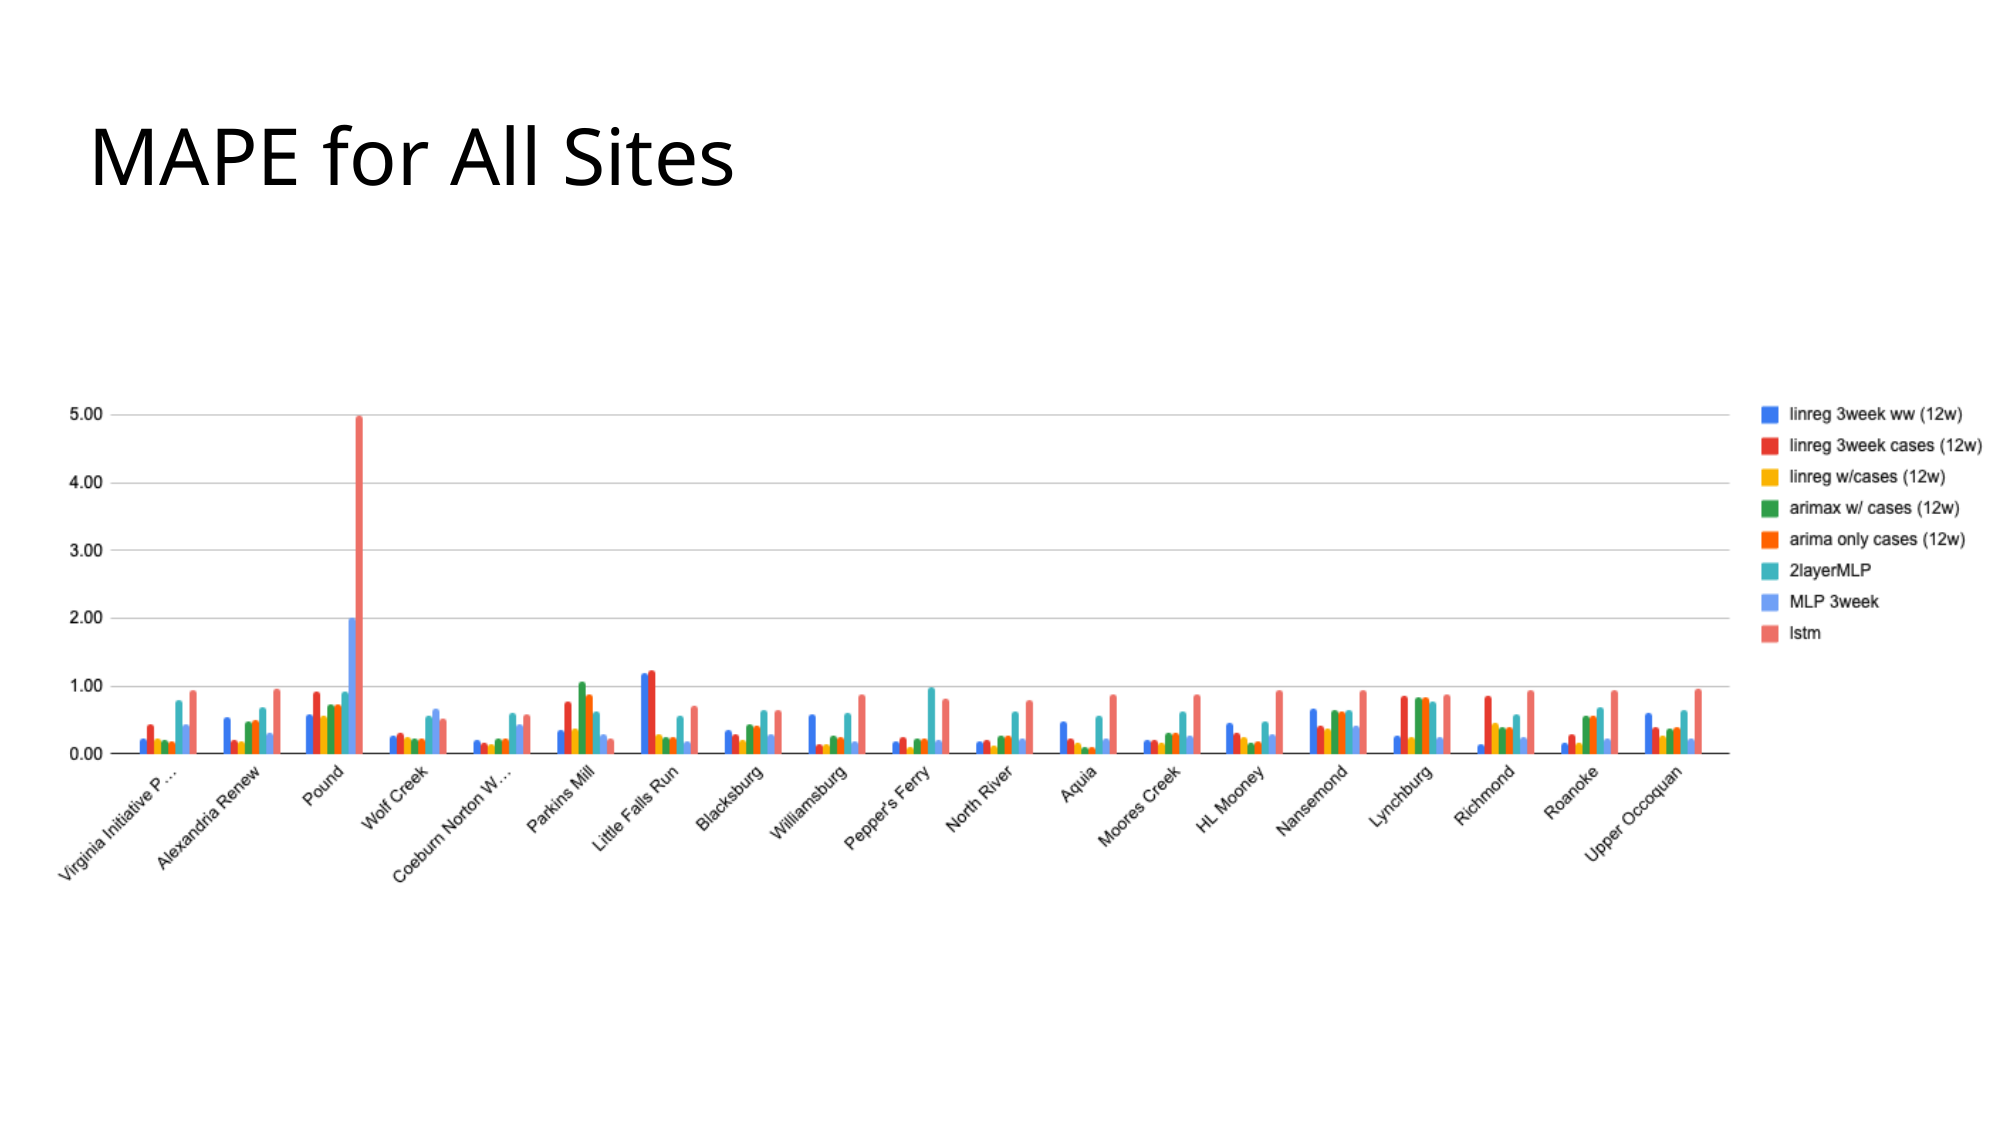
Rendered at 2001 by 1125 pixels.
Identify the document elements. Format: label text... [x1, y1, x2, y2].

title MAPE for All Sites [68, 97, 1932, 223]
picture [52, 386, 1986, 898]
